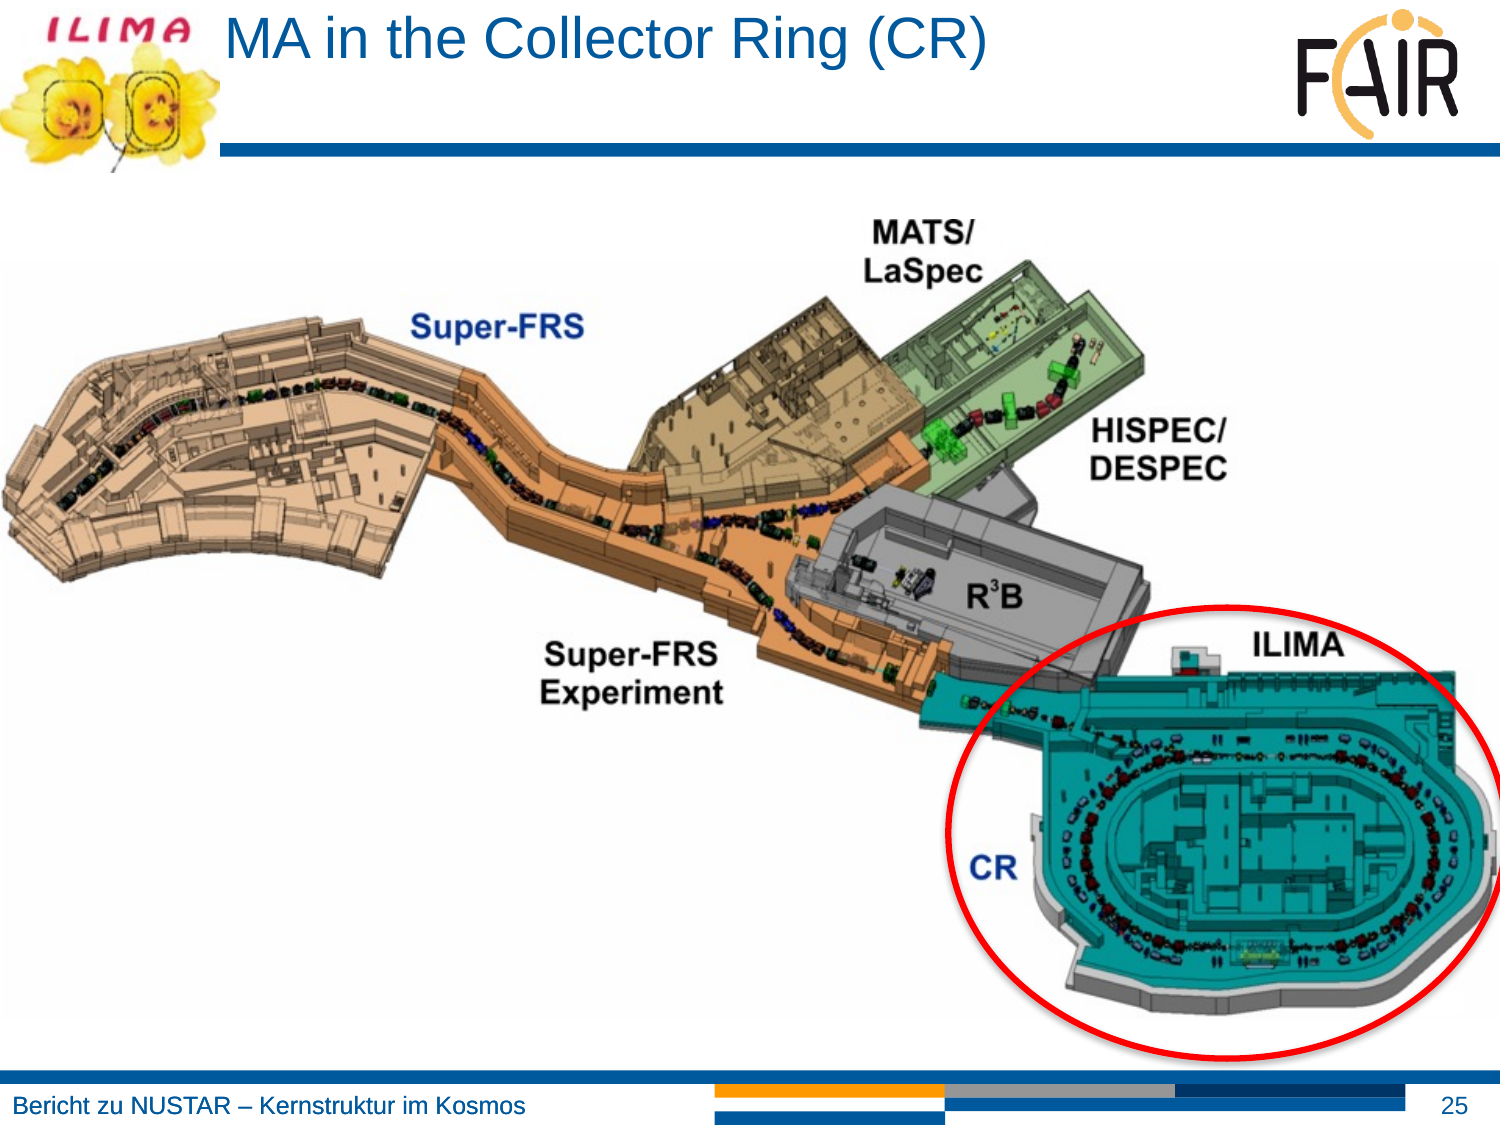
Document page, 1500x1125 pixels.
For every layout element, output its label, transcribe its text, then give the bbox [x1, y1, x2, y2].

picture [1296, 6, 1459, 142]
text_box [1087, 1029, 1368, 1060]
picture [0, 219, 1500, 1022]
slide_number 25 [1364, 1083, 1485, 1125]
title ILIMA in the Collector Ring (CR) [159, 0, 1270, 173]
picture [0, 7, 220, 173]
